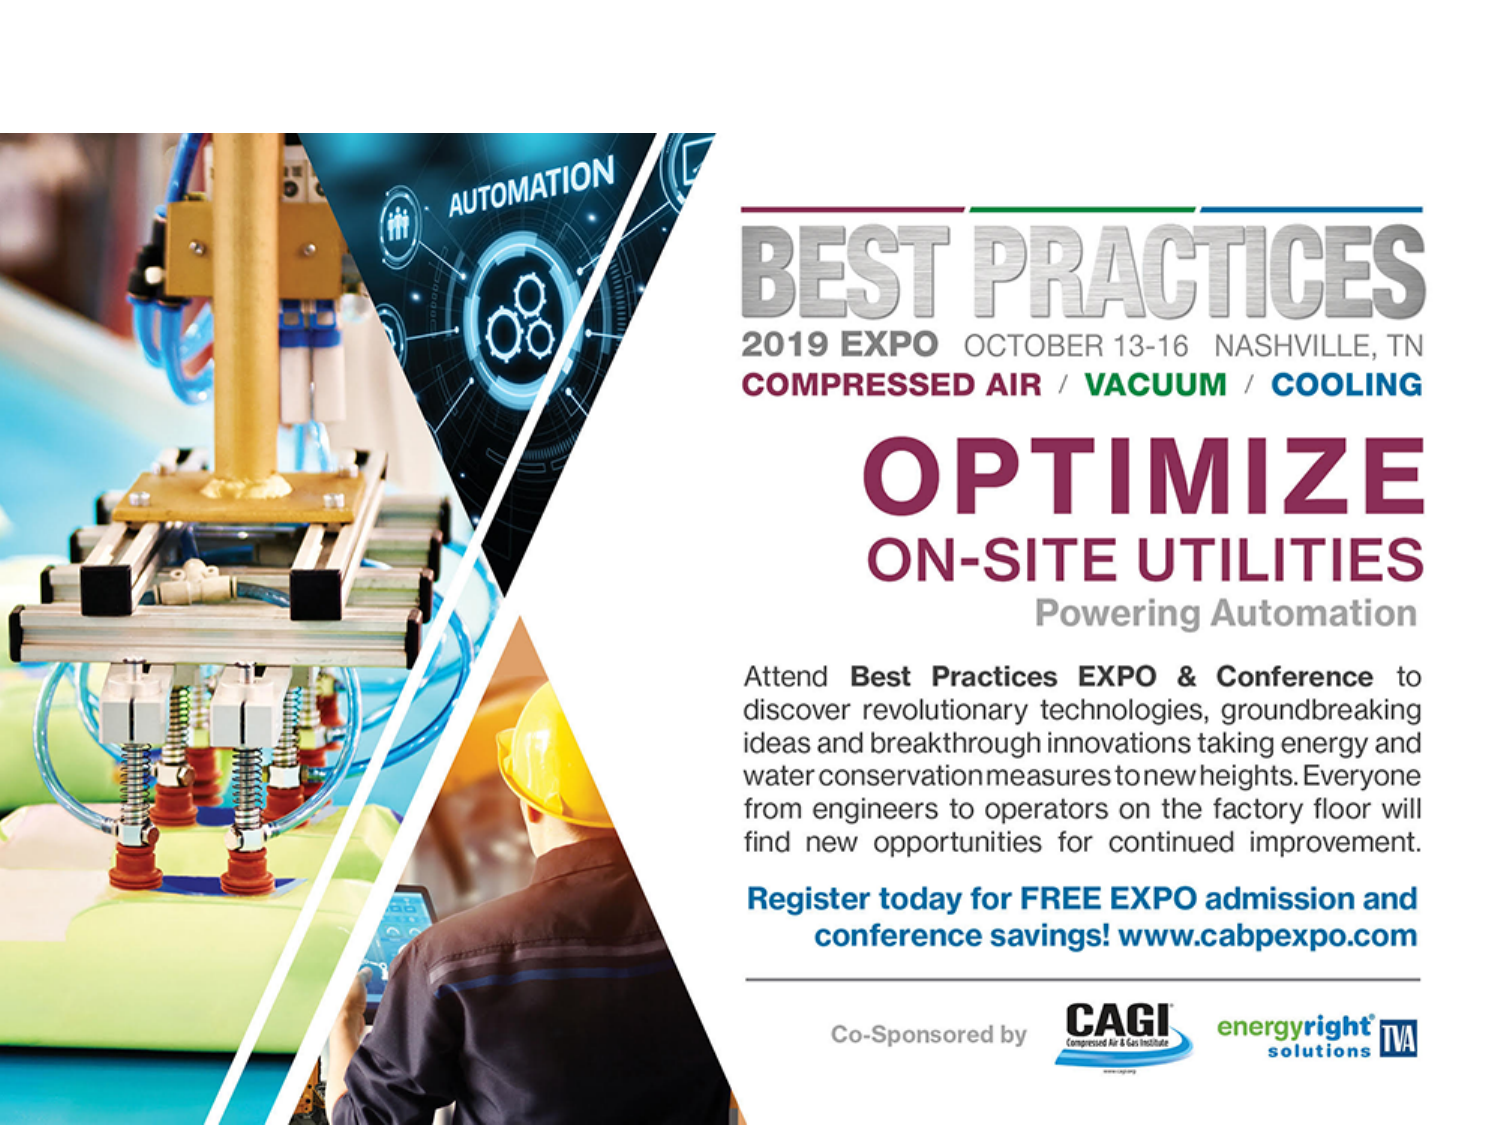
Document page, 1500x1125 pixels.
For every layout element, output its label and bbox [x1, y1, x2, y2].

picture [0, 117, 1500, 1125]
